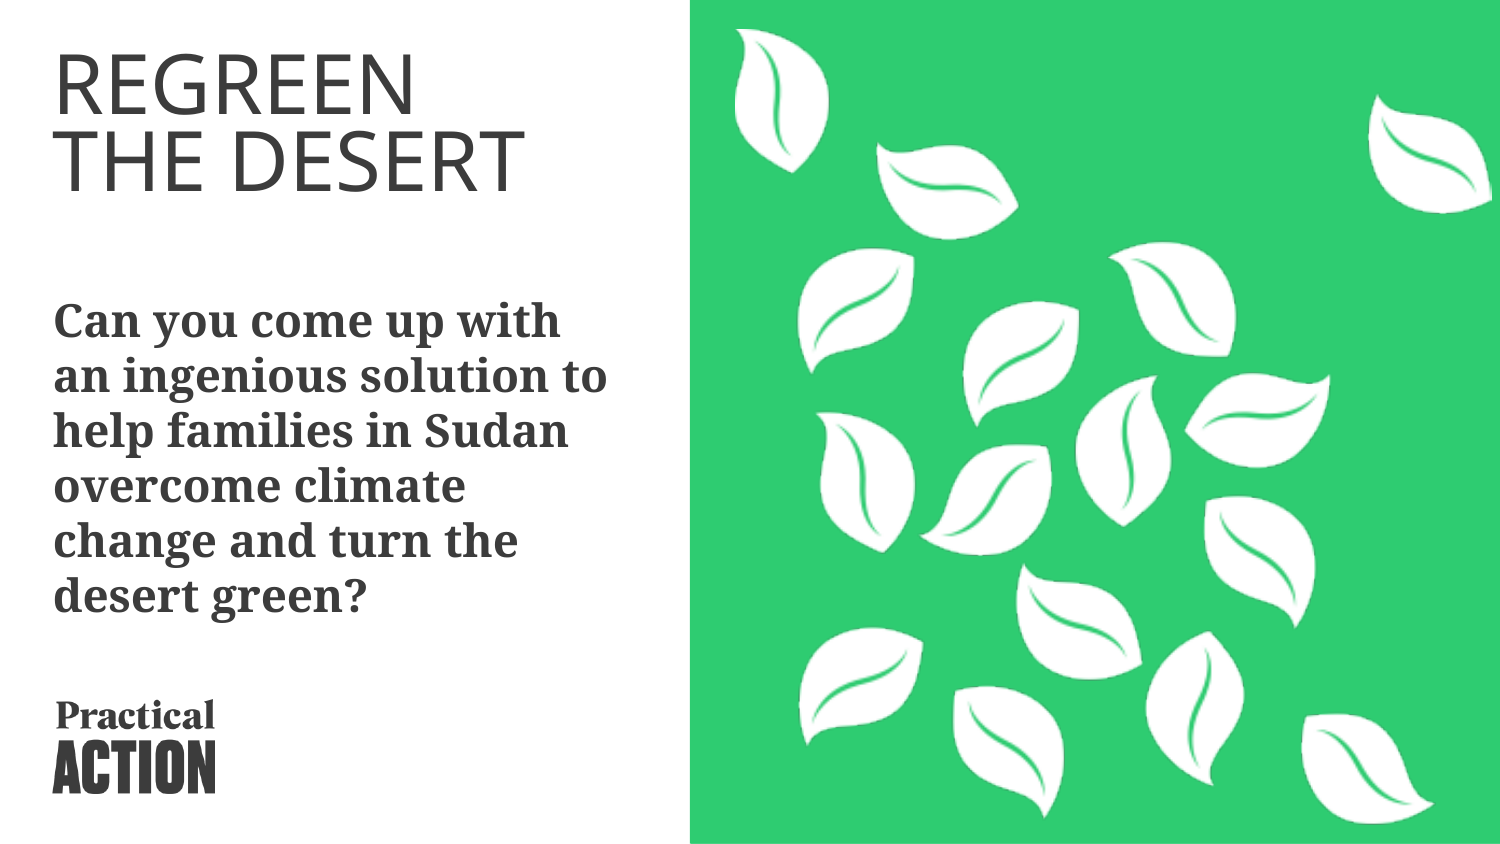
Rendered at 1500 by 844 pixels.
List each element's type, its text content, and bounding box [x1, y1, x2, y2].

text_box [689, 0, 1500, 844]
picture [52, 699, 215, 794]
picture [735, 29, 1492, 827]
title REGREEN THE DESERT [52, 53, 621, 257]
list Can you come up with an ingenious solution to help families in Sudan overcome climate change and turn the desert green? [52, 291, 623, 644]
